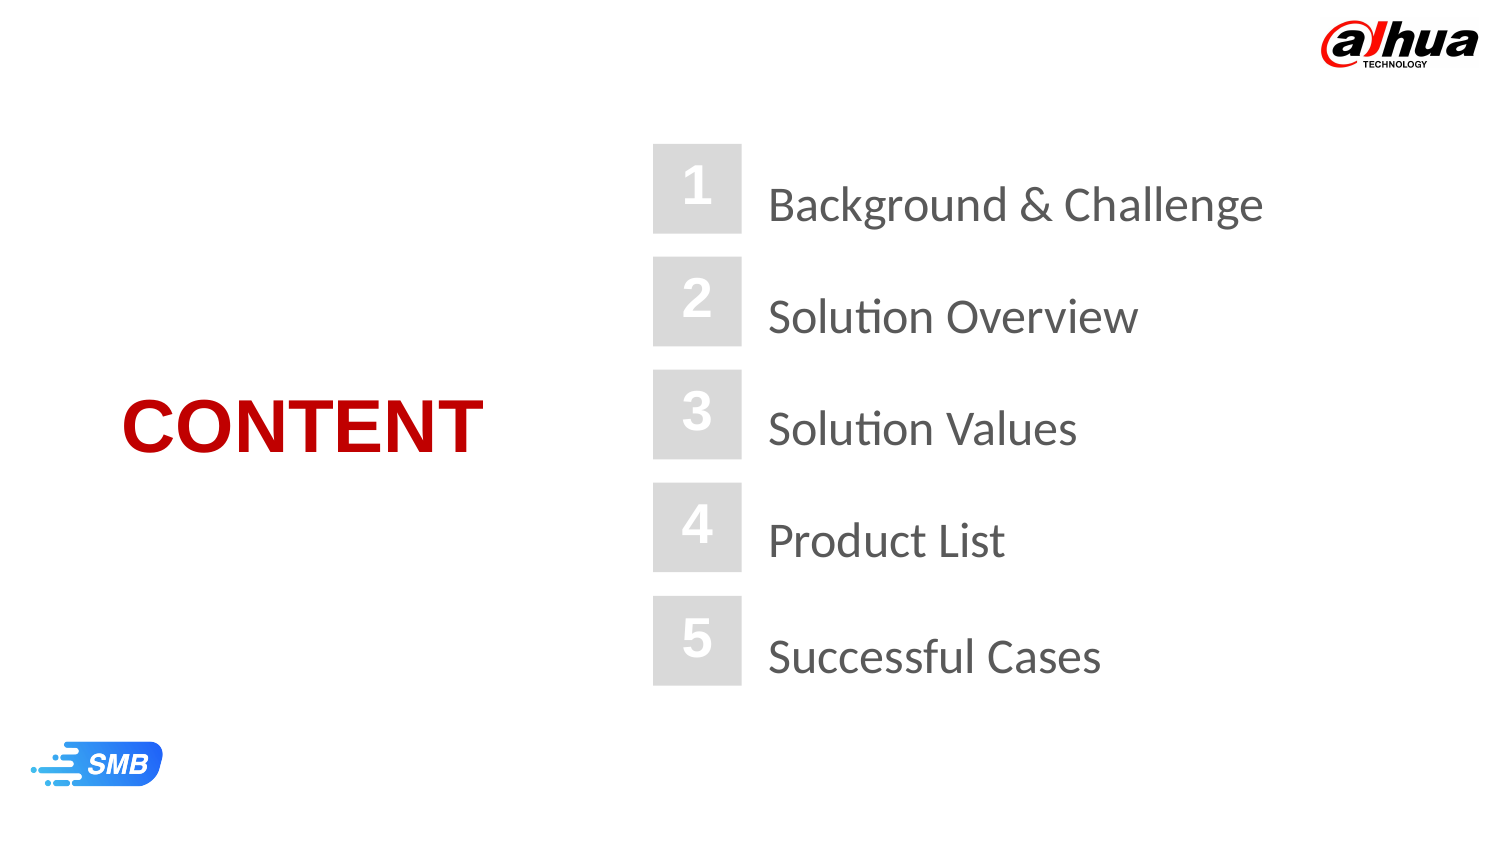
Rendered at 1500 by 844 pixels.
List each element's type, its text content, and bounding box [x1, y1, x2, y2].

text_box Solution Values [756, 368, 1500, 458]
picture [1320, 17, 1479, 68]
text_box 4 [653, 482, 742, 573]
text_box Background & Challenge [756, 144, 1500, 234]
text_box 5 [653, 595, 742, 686]
picture [0, 702, 198, 844]
text_box Successful Cases [756, 597, 1500, 687]
text_box Solution Overview [756, 256, 1500, 346]
text_box Product List [756, 481, 1500, 571]
text_box 3 [653, 369, 742, 460]
text_box 2 [653, 256, 742, 347]
text_box 1 [653, 143, 742, 234]
